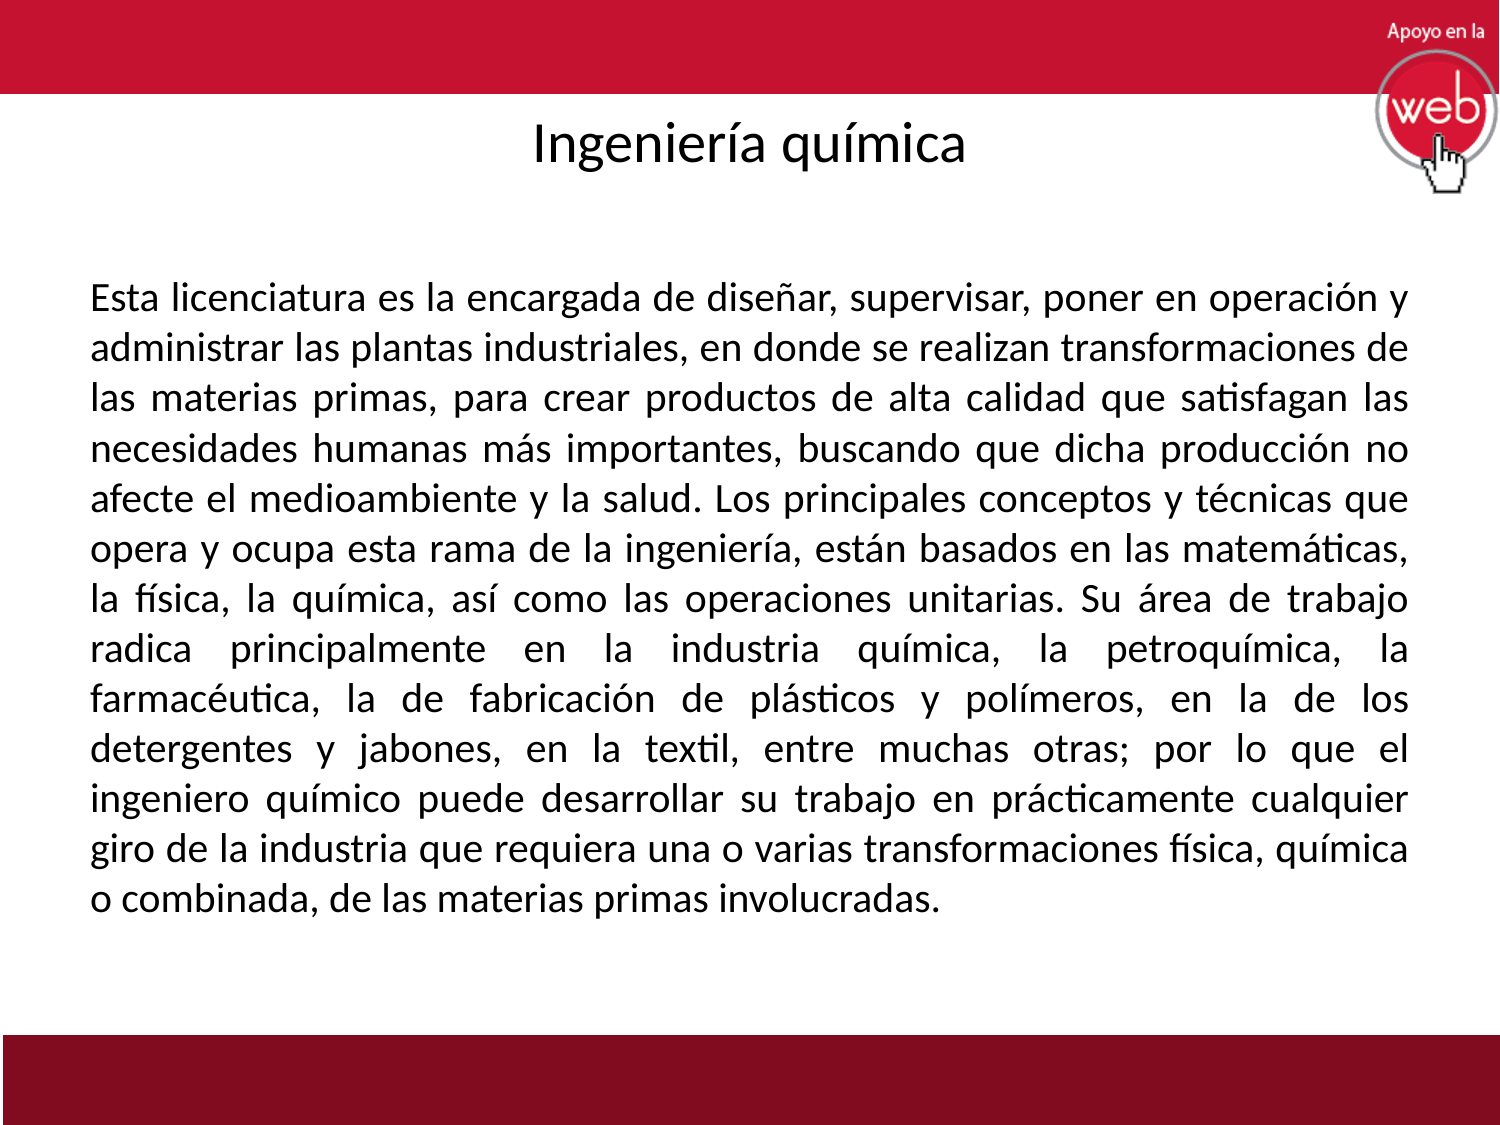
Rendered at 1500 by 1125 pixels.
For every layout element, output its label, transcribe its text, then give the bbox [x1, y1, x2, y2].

title Ingeniería química [75, 45, 1425, 233]
list Esta licenciatura es la encargada de diseñar, supervisar, poner en operación y administrar las plantas industriales, en donde se realizan transformaciones de las materias primas, para crear productos de alta calidad que satisfagan las necesidades humanas más importantes, buscando que dicha producción no afecte el medioambiente y la salud. Los principales conceptos y técnicas que opera y ocupa esta rama de la ingeniería, están basados en las matemáticas, la física, la química, así como las operaciones unitarias. Su área de trabajo radica principalmente en la industria química, la petroquímica, la farmacéutica, la de fabricación de plásticos y polímeros, en la de los detergentes y jabones, en la textil, entre muchas otras; por lo que el ingeniero químico puede desarrollar su trabajo en prácticamente cualquier giro de la industria que requiera una o varias transformaciones física, química o combinada, de las materias primas involucradas. [75, 262, 1425, 1005]
picture [0, 0, 1500, 1125]
